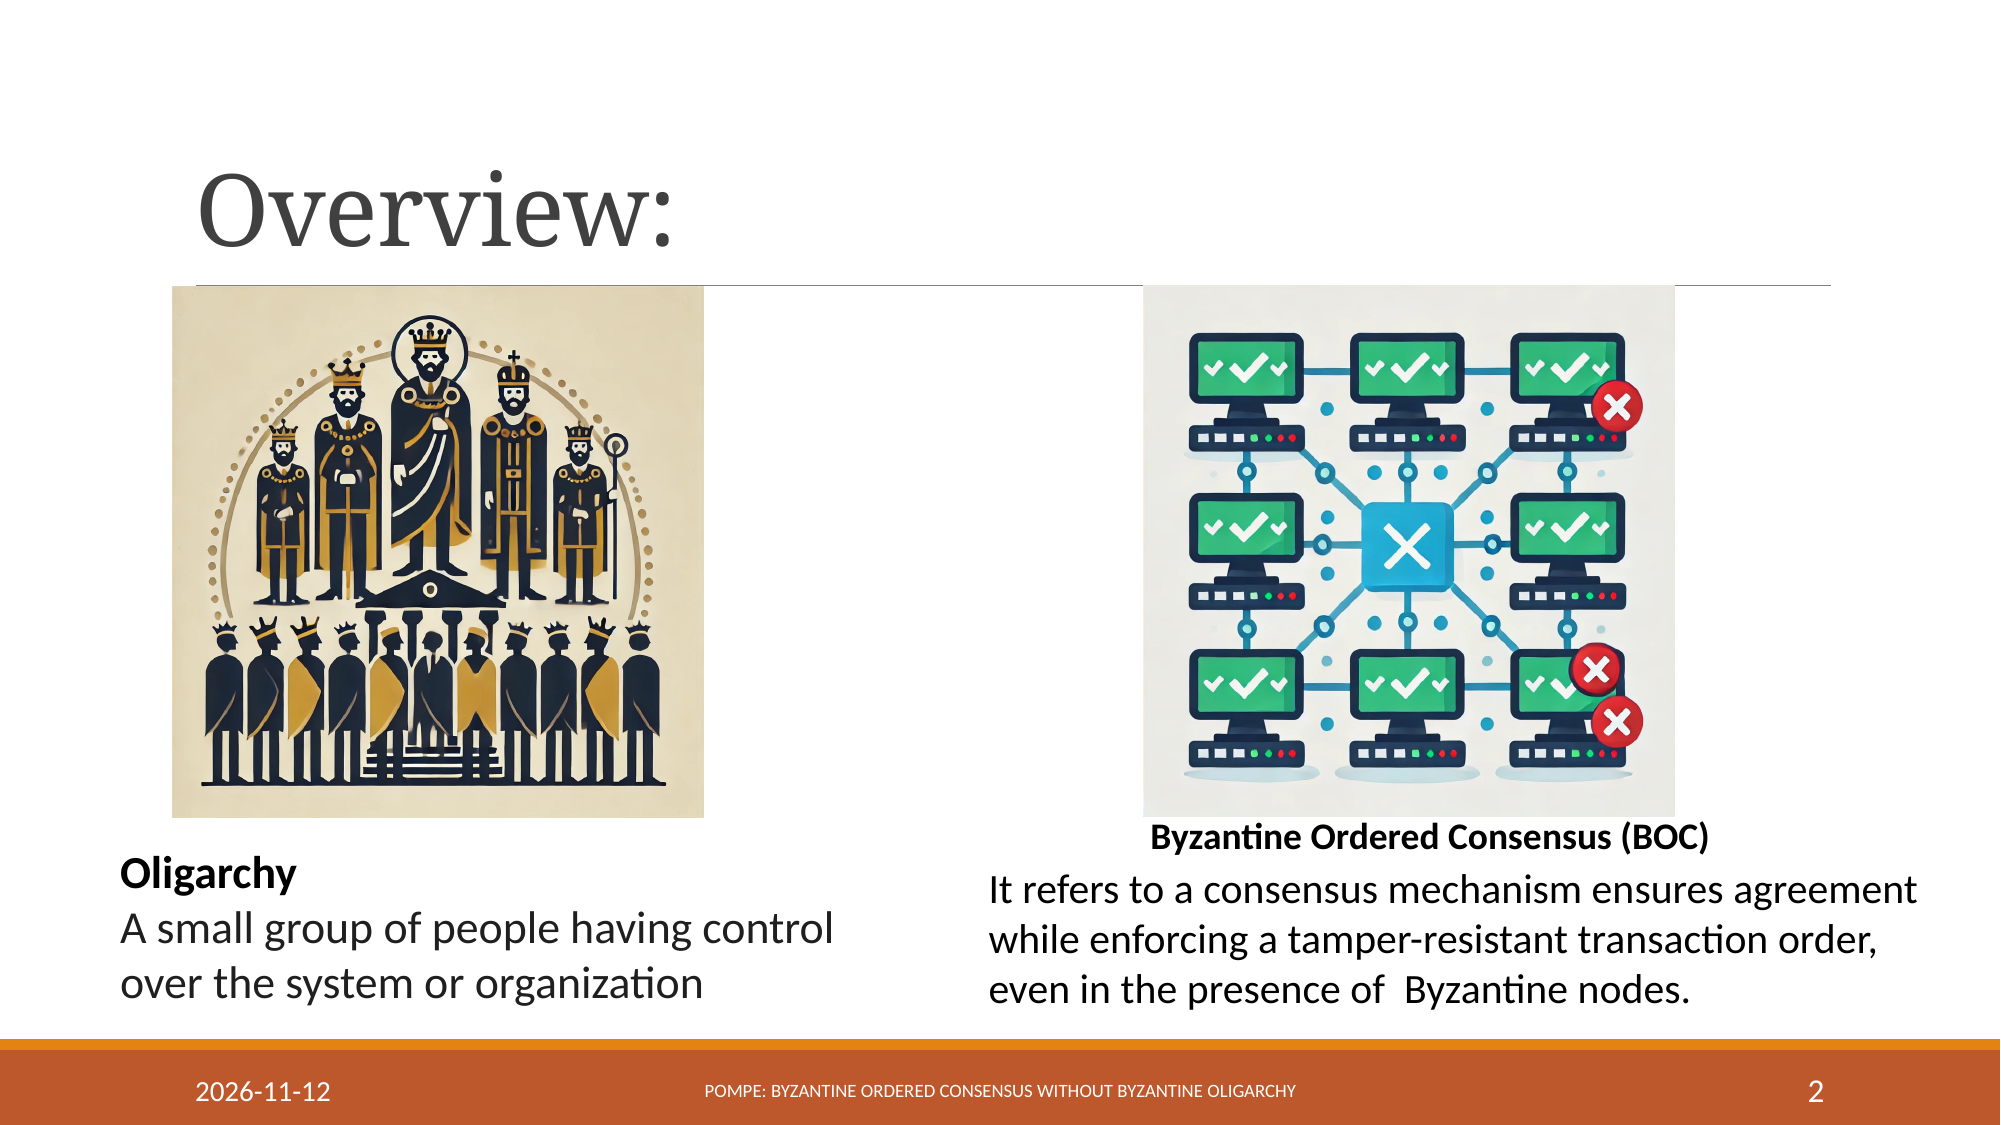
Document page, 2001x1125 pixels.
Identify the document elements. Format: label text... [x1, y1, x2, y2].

picture [1143, 284, 1676, 817]
footer Pompe: Byzantine ordered Consensus without Byzantine Oligarchy [604, 1059, 1396, 1120]
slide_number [180, 1059, 586, 1120]
text_box Oligarchy A small group of people having control over the system or organization [105, 835, 915, 1015]
text_box It refers to a consensus mechanism ensures agreement while enforcing a tamper-resistant transaction order, even in the presence of Byzantine nodes. [973, 854, 1942, 1020]
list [171, 285, 704, 818]
slide_number 2 [1624, 1059, 1840, 1120]
title Overview: [180, 36, 1830, 275]
text_box Byzantine Ordered Consensus (BOC) [1135, 804, 2000, 865]
